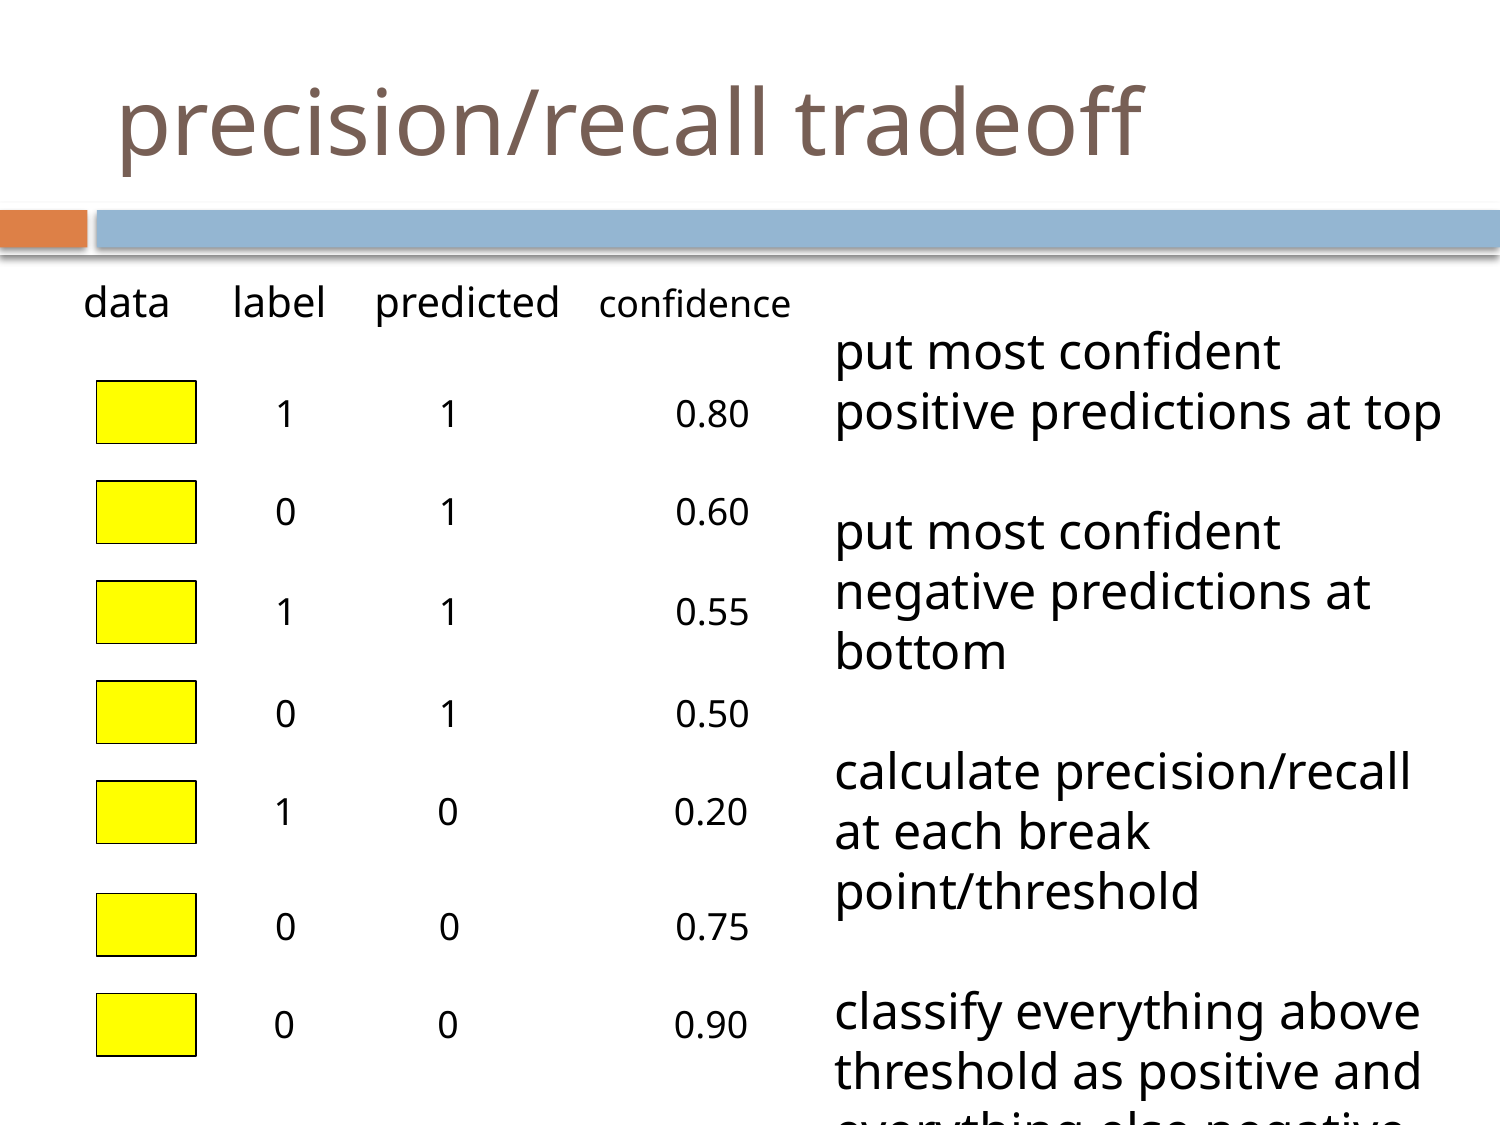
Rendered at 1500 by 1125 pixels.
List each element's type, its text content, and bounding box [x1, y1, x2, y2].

text_box 1 [424, 480, 476, 541]
text_box 0.90 [659, 993, 764, 1054]
text_box [96, 680, 197, 744]
text_box 1 [424, 382, 476, 443]
text_box 0.60 [660, 480, 765, 541]
text_box confidence [583, 273, 807, 333]
text_box 0.55 [660, 580, 765, 641]
text_box put most confident positive predictions at top put most confident negative predictions at bottom calculate precision/recall at each break point/threshold classify everything above threshold as positive and everything else negative [819, 311, 1477, 1125]
text_box 0 [258, 993, 310, 1054]
text_box 0 [260, 682, 312, 743]
text_box 1 [260, 382, 312, 443]
text_box 1 [258, 780, 310, 841]
text_box 0 [422, 780, 474, 841]
title precision/recall tradeoff [100, 37, 1438, 200]
text_box [96, 380, 197, 444]
text_box 0.20 [659, 780, 764, 841]
text_box [96, 580, 197, 644]
text_box 0.75 [660, 895, 765, 956]
text_box 1 [424, 580, 476, 641]
text_box 0 [424, 895, 476, 956]
text_box [96, 893, 197, 956]
text_box [96, 780, 197, 844]
text_box predicted [359, 268, 576, 334]
text_box 1 [260, 580, 312, 641]
text_box 0.50 [660, 682, 765, 743]
text_box data [68, 268, 186, 334]
text_box label [217, 268, 342, 334]
text_box 0 [260, 480, 312, 541]
text_box [96, 993, 197, 1056]
text_box [96, 480, 197, 544]
text_box 0 [422, 993, 474, 1054]
text_box 1 [424, 682, 476, 743]
text_box 0.80 [660, 382, 765, 443]
text_box 0 [260, 895, 312, 956]
